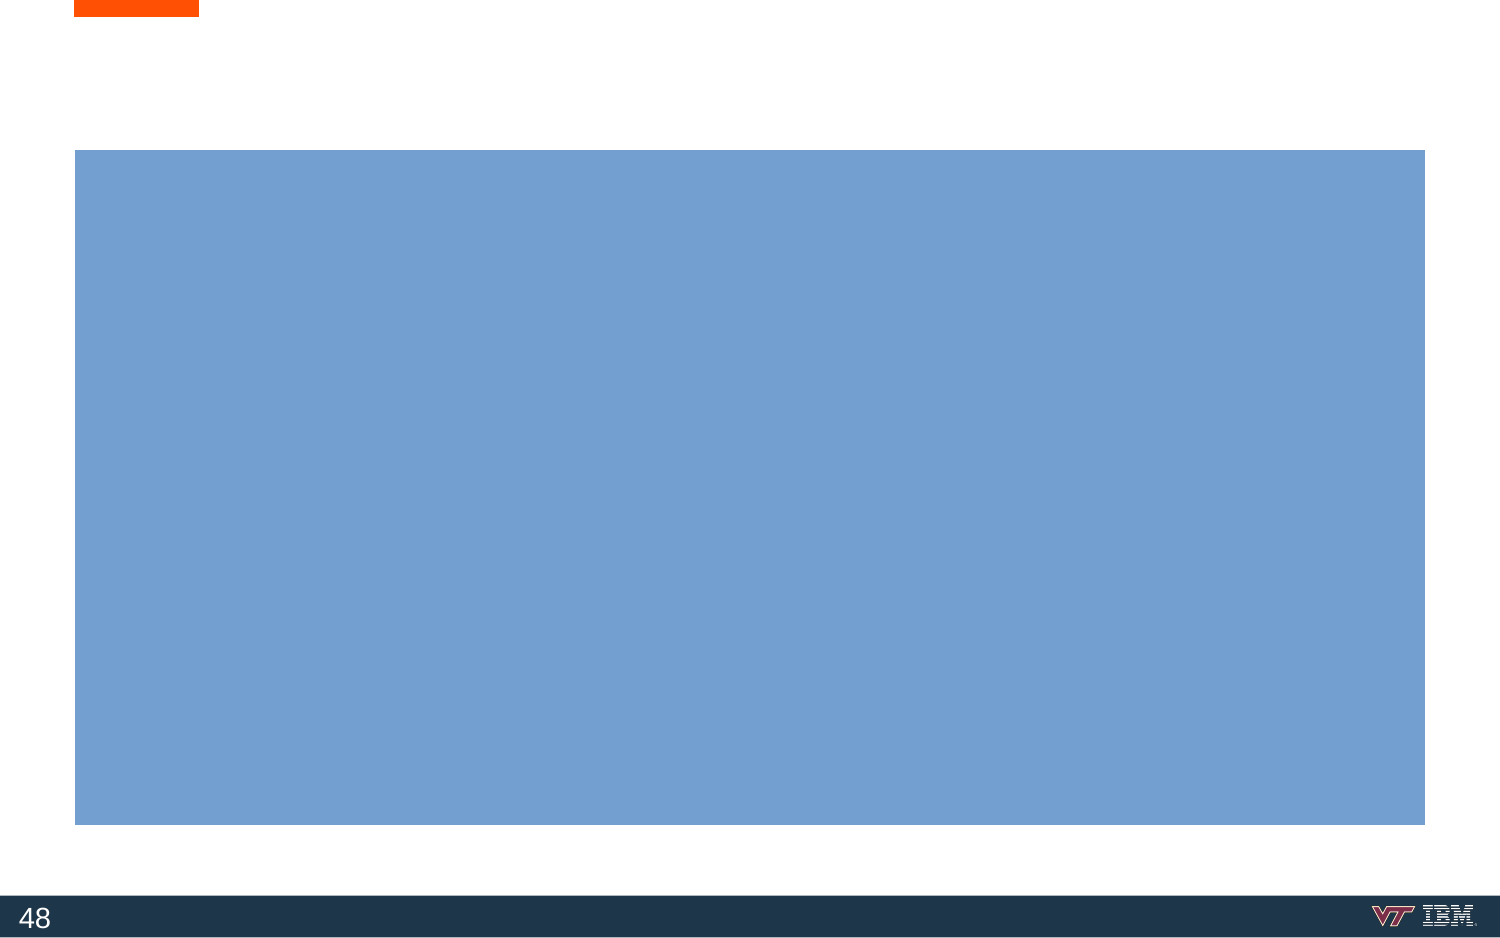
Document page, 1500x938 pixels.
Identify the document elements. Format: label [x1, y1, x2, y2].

picture [1369, 905, 1418, 928]
picture [1423, 905, 1477, 926]
